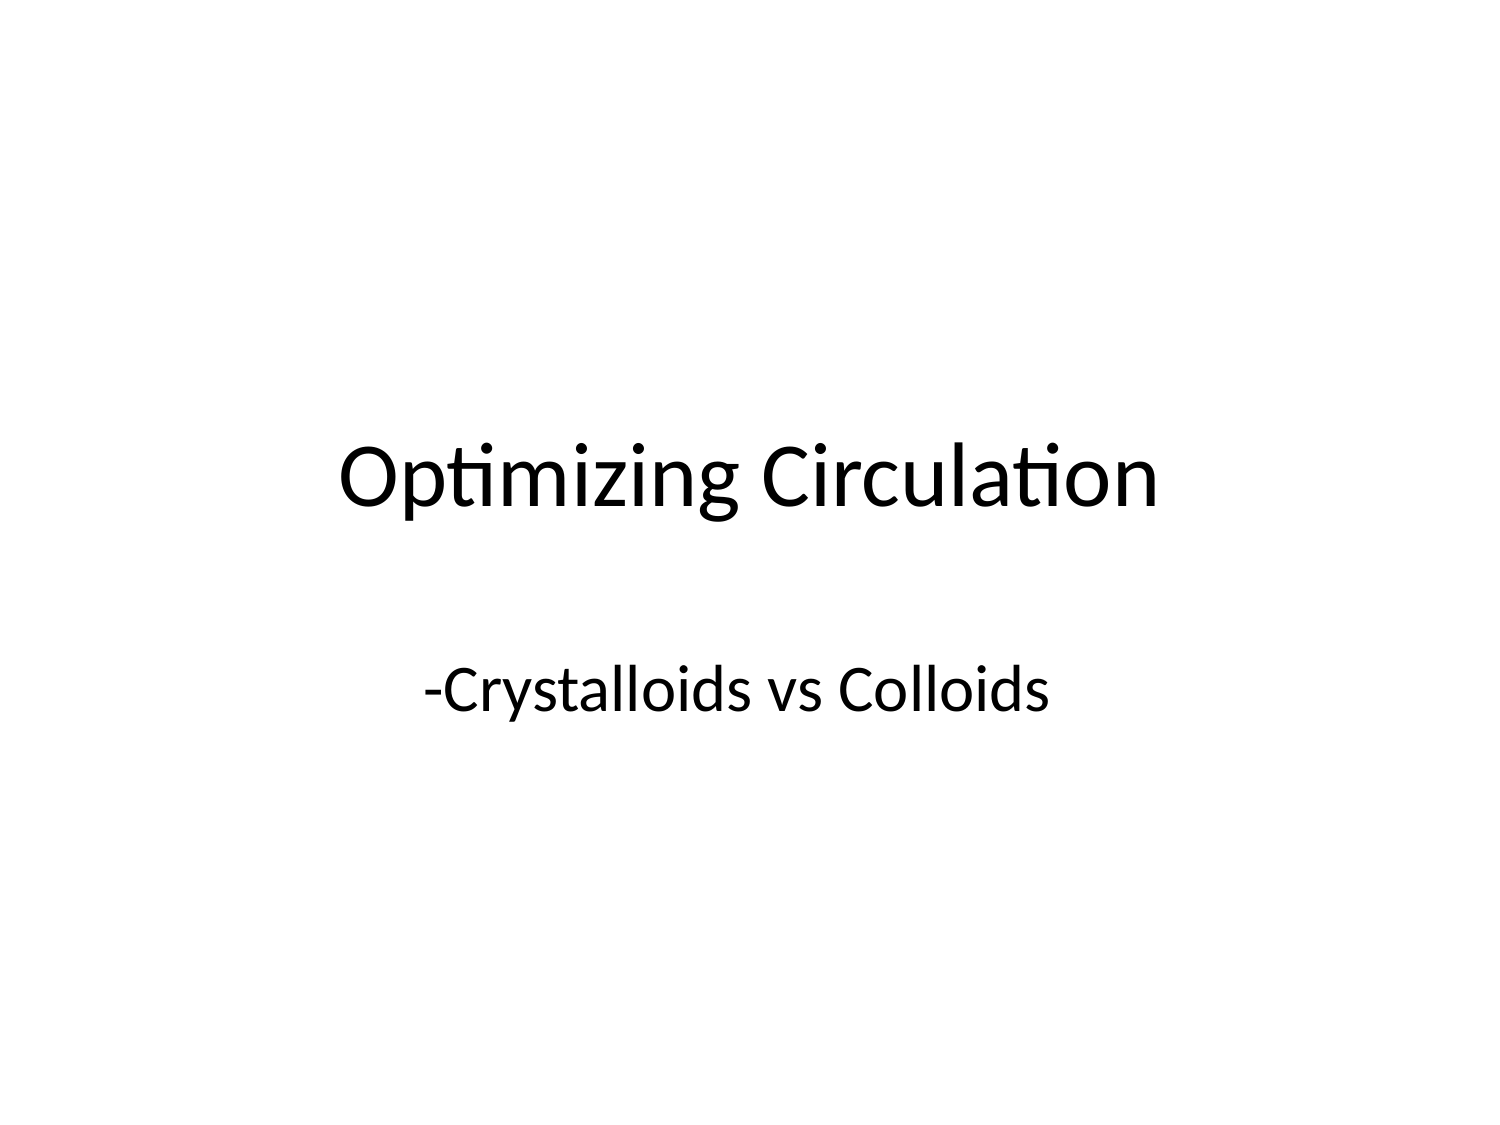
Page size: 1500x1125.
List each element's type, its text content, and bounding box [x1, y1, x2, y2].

subtitle -Crystalloids vs Colloids [50, 637, 1425, 975]
title Optimizing Circulation [112, 349, 1388, 591]
